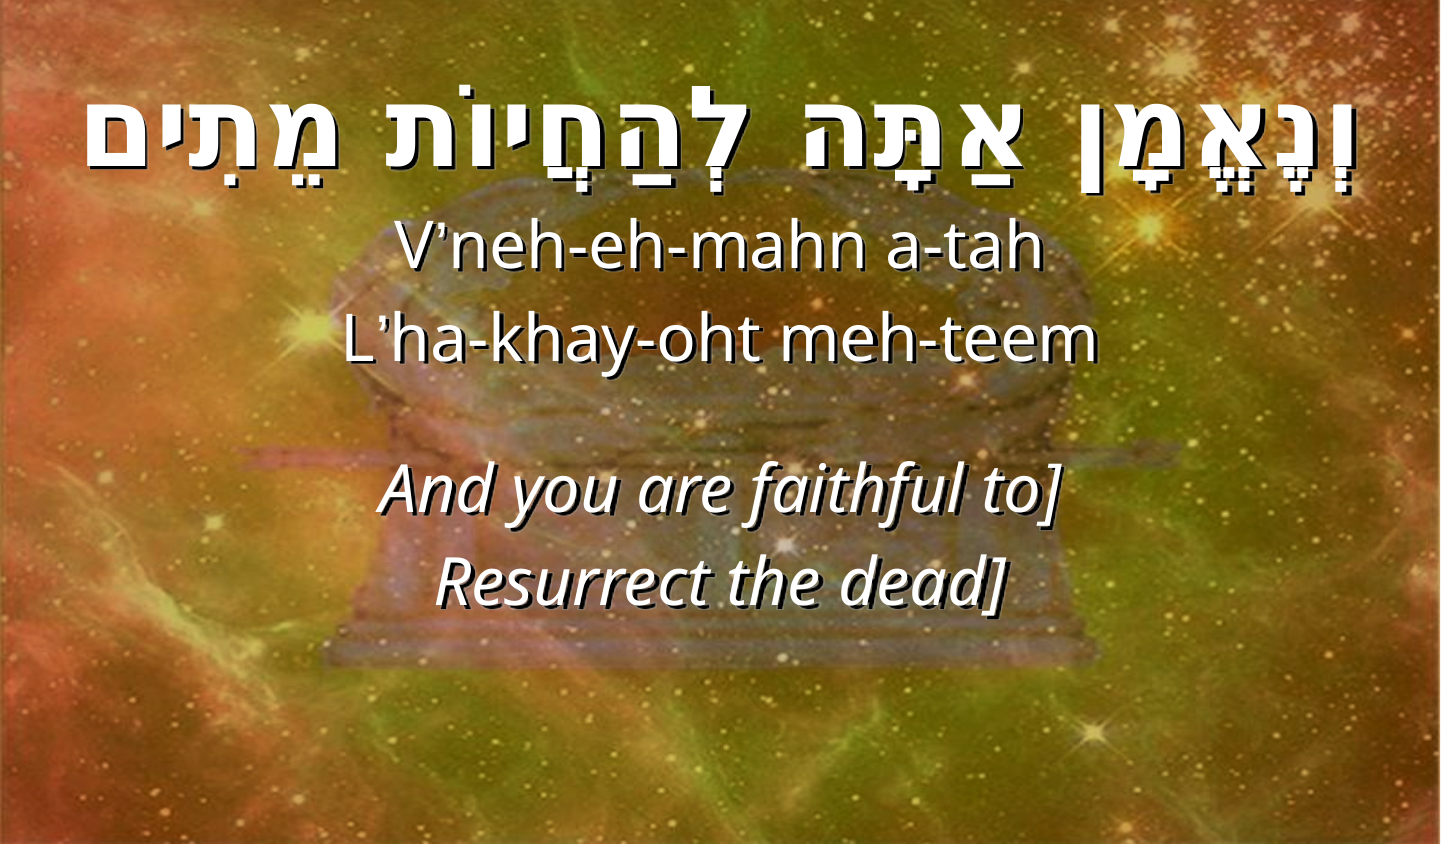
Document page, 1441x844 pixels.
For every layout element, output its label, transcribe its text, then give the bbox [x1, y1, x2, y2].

picture [0, 0, 1441, 844]
list וְנֶאֱמָן אַתָּה לְהַחֲיוֹת מֵתִים V’neh-eh-mahn a-tah L’ha-khay-oht meh-teem [And you are faithful to Resurrect the dead] [32, 46, 1408, 822]
